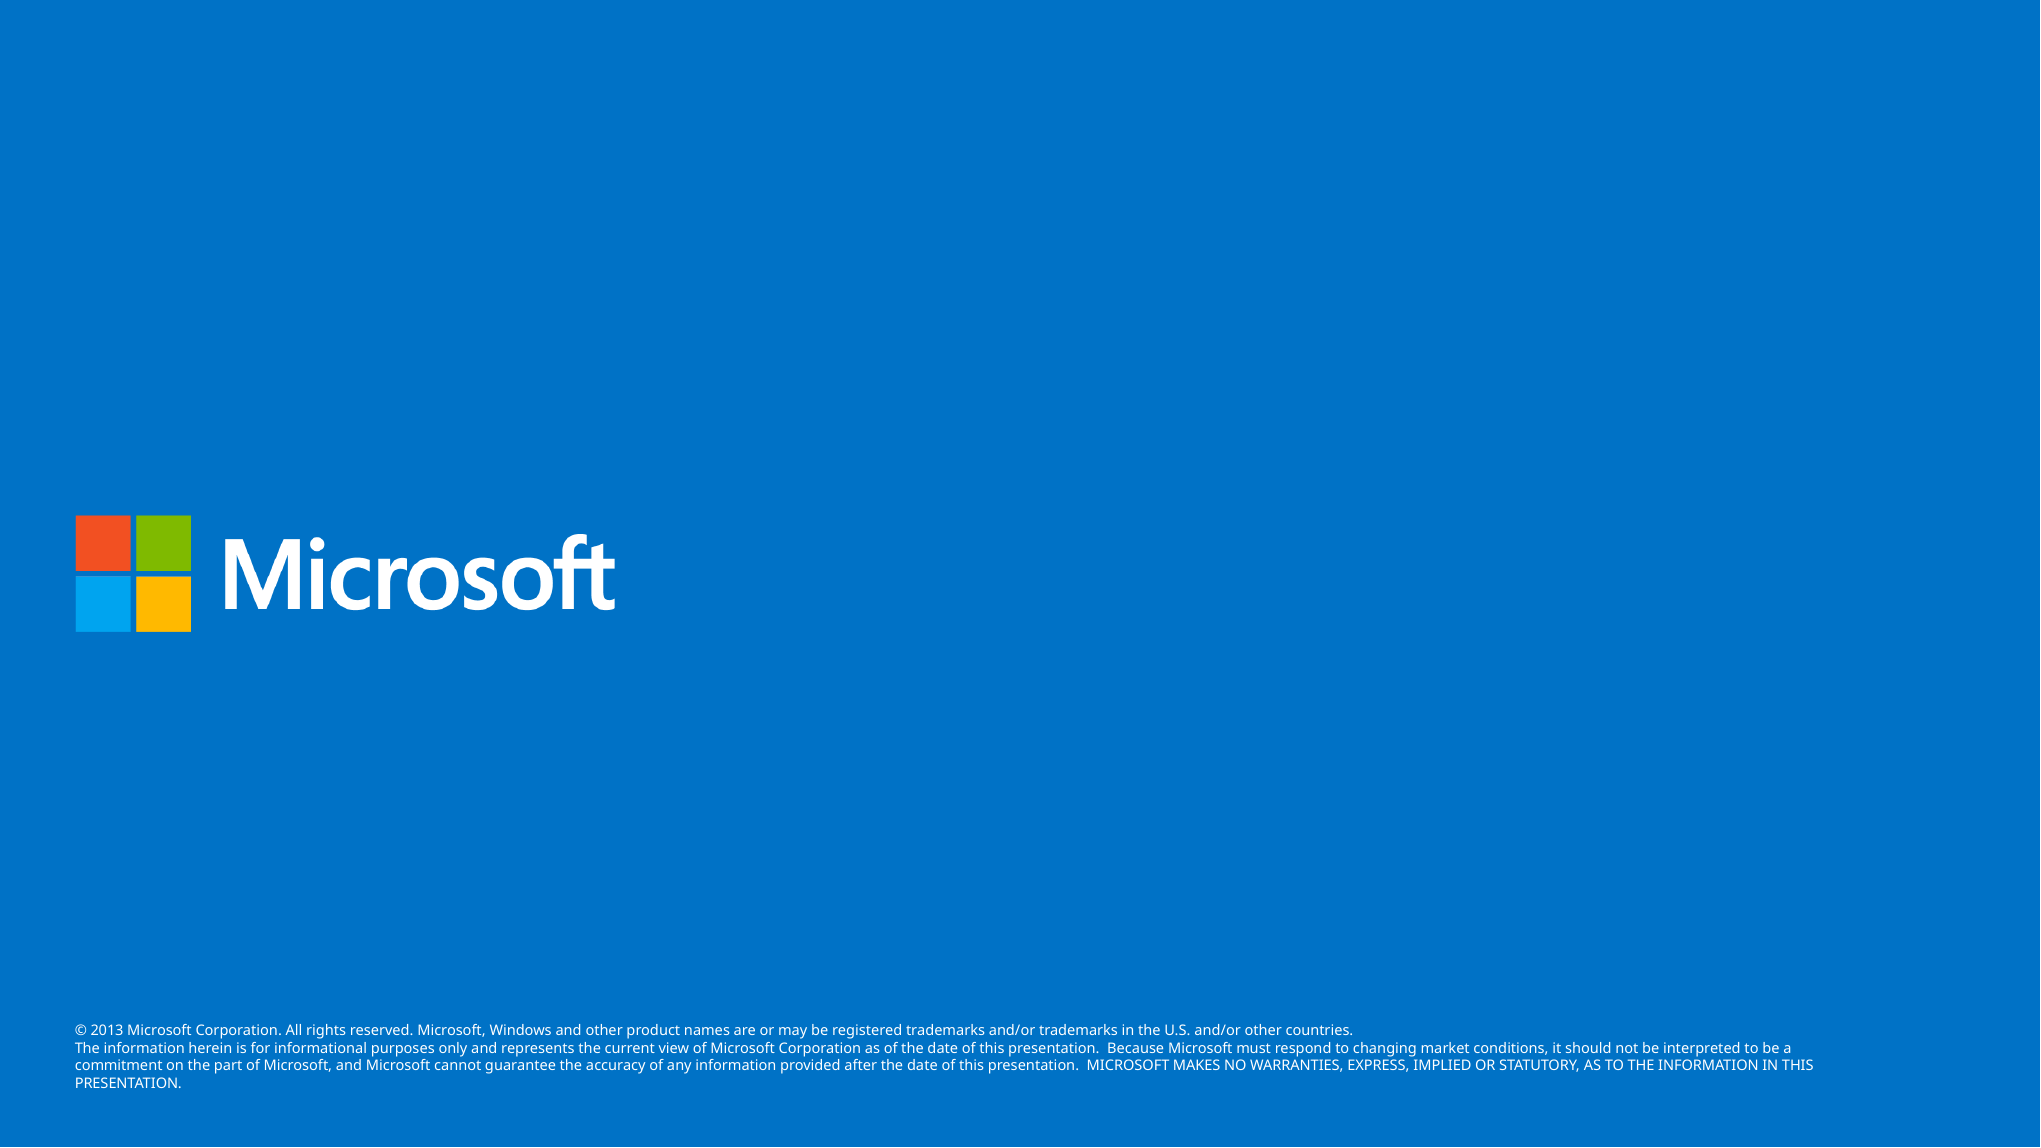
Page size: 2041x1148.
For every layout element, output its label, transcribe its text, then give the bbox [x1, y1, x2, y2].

picture [75, 515, 616, 632]
text_box © 2013 Microsoft Corporation. All rights reserved. Microsoft, Windows and other product names are or may be registered trademarks and/or trademarks in the U.S. and/or other countries. The information herein is for informational purposes only and represents the current view of Microsoft Corporation as of the date of this presentation. Because Microsoft must respond to changing market conditions, it should not be interpreted to be a commitment on the part of Microsoft, and Microsoft cannot guarantee the accuracy of any information provided after the date of this presentation. MICROSOFT MAKES NO WARRANTIES, EXPRESS, IMPLIED OR STATUTORY, AS TO THE INFORMATION IN THIS PRESENTATION. [44, 997, 1845, 1115]
